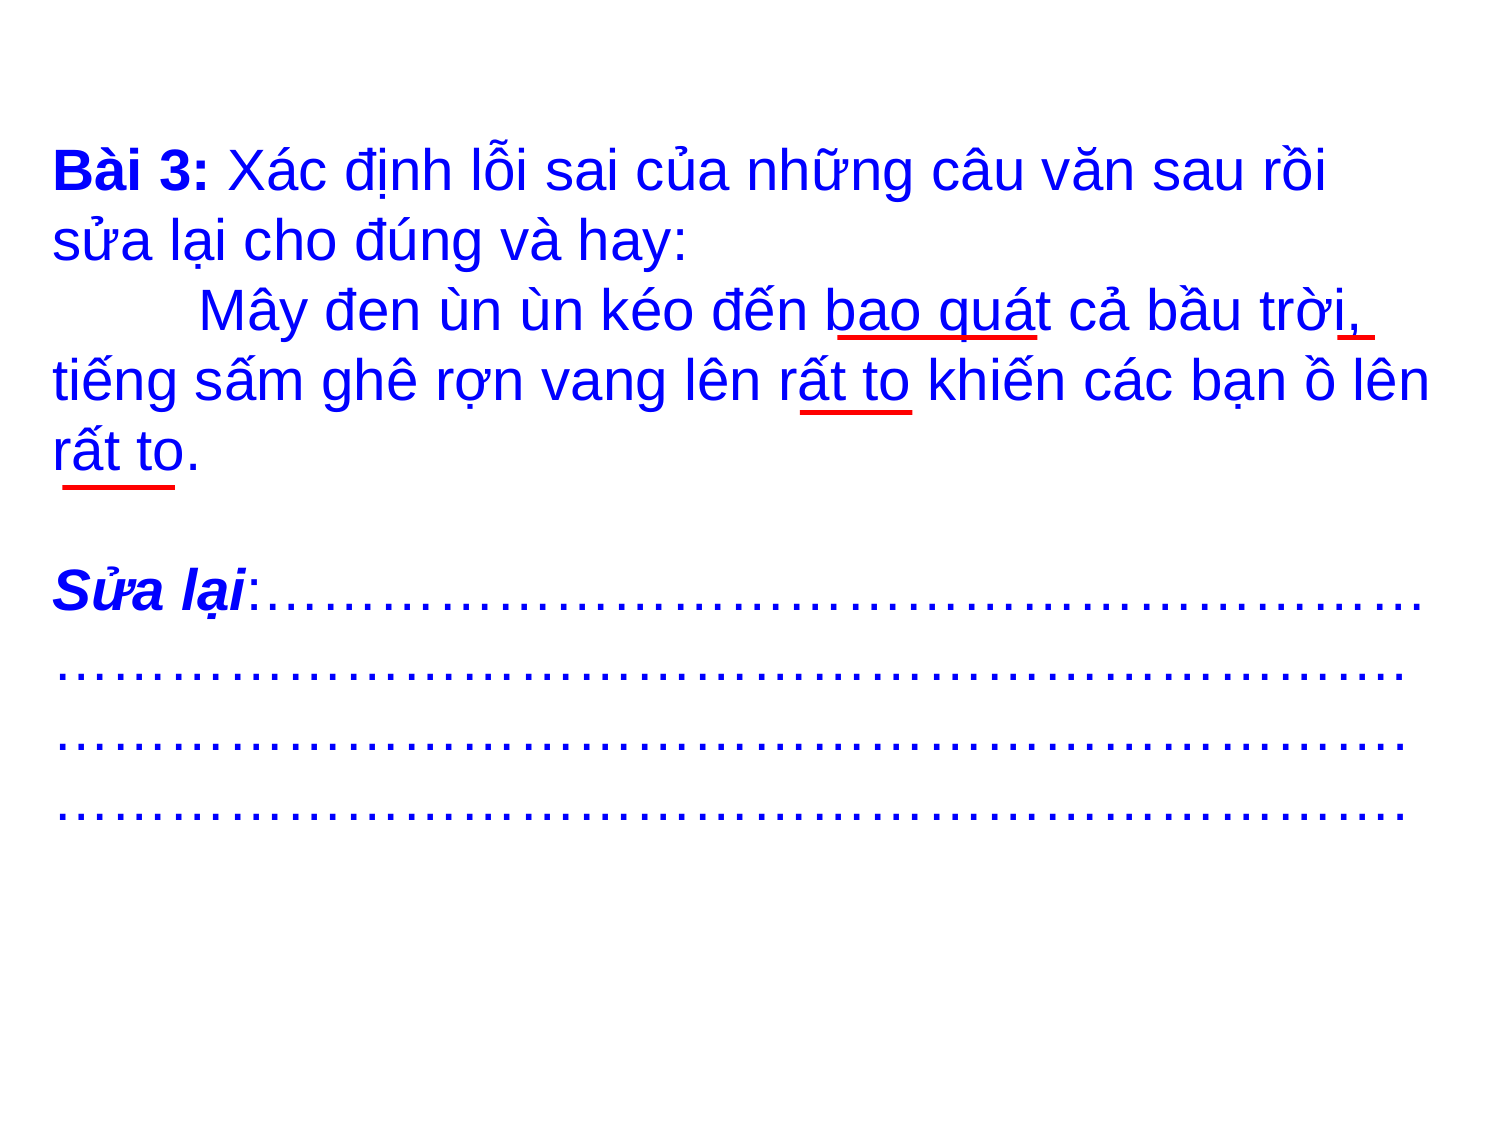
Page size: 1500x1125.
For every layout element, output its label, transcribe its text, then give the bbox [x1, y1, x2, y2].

text_box Bài 3: Xác định lỗi sai của những câu văn sau rồi sửa lại cho đúng và hay: Mây đen ùn ùn kéo đến bao quát cả bầu trời, tiếng sấm ghê rợn vang lên rất to khiến các bạn ồ lên rất to. Sửa lại:…………………………………………………… …………………………………………………………….…………………………………………………………….……………………………………………………………. [37, 125, 1450, 910]
